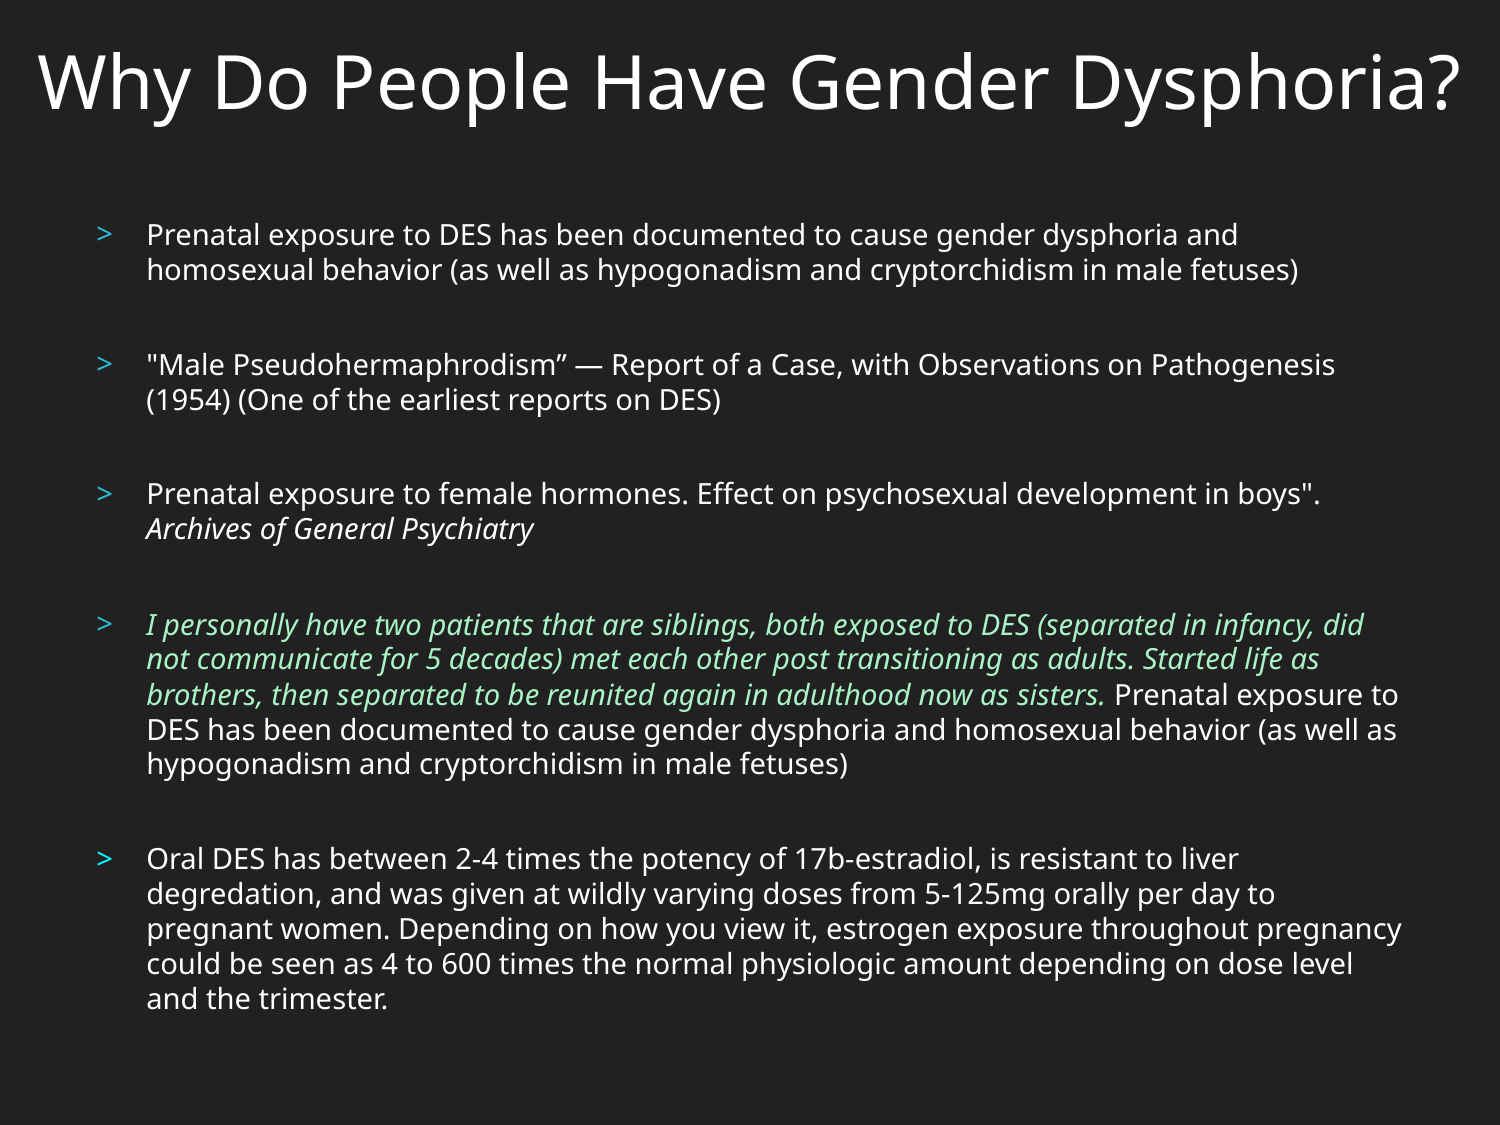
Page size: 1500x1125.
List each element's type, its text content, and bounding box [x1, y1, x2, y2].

text_box Why Do People Have Gender Dysphoria? [0, 26, 1500, 123]
text_box Prenatal exposure to DES has been documented to cause gender dysphoria and homosexual behavior (as well as hypogonadism and cryptorchidism in male fetuses) "Male Pseudohermaphrodism” — Report of a Case, with Observations on Pathogenesis (1954) (One of the earliest reports on DES) Prenatal exposure to female hormones. Effect on psychosexual development in boys". Archives of General Psychiatry I personally have two patients that are siblings, both exposed to DES (separated in infancy, did not communicate for 5 decades) met each other post transitioning as adults. Started life as brothers, then separated to be reunited again in adulthood now as sisters. Prenatal exposure to DES has been documented to cause gender dysphoria and homosexual behavior (as well as hypogonadism and cryptorchidism in male fetuses) Oral DES has between 2-4 times the potency of 17b-estradiol, is resistant to liver degredation, and was given at wildly varying doses from 5-125mg orally per day to pregnant women. Depending on how you view it, estrogen exposure throughout pregnancy could be seen as 4 to 600 times the normal physiologic amount depending on dose level and the trimester. [74, 208, 1425, 1001]
